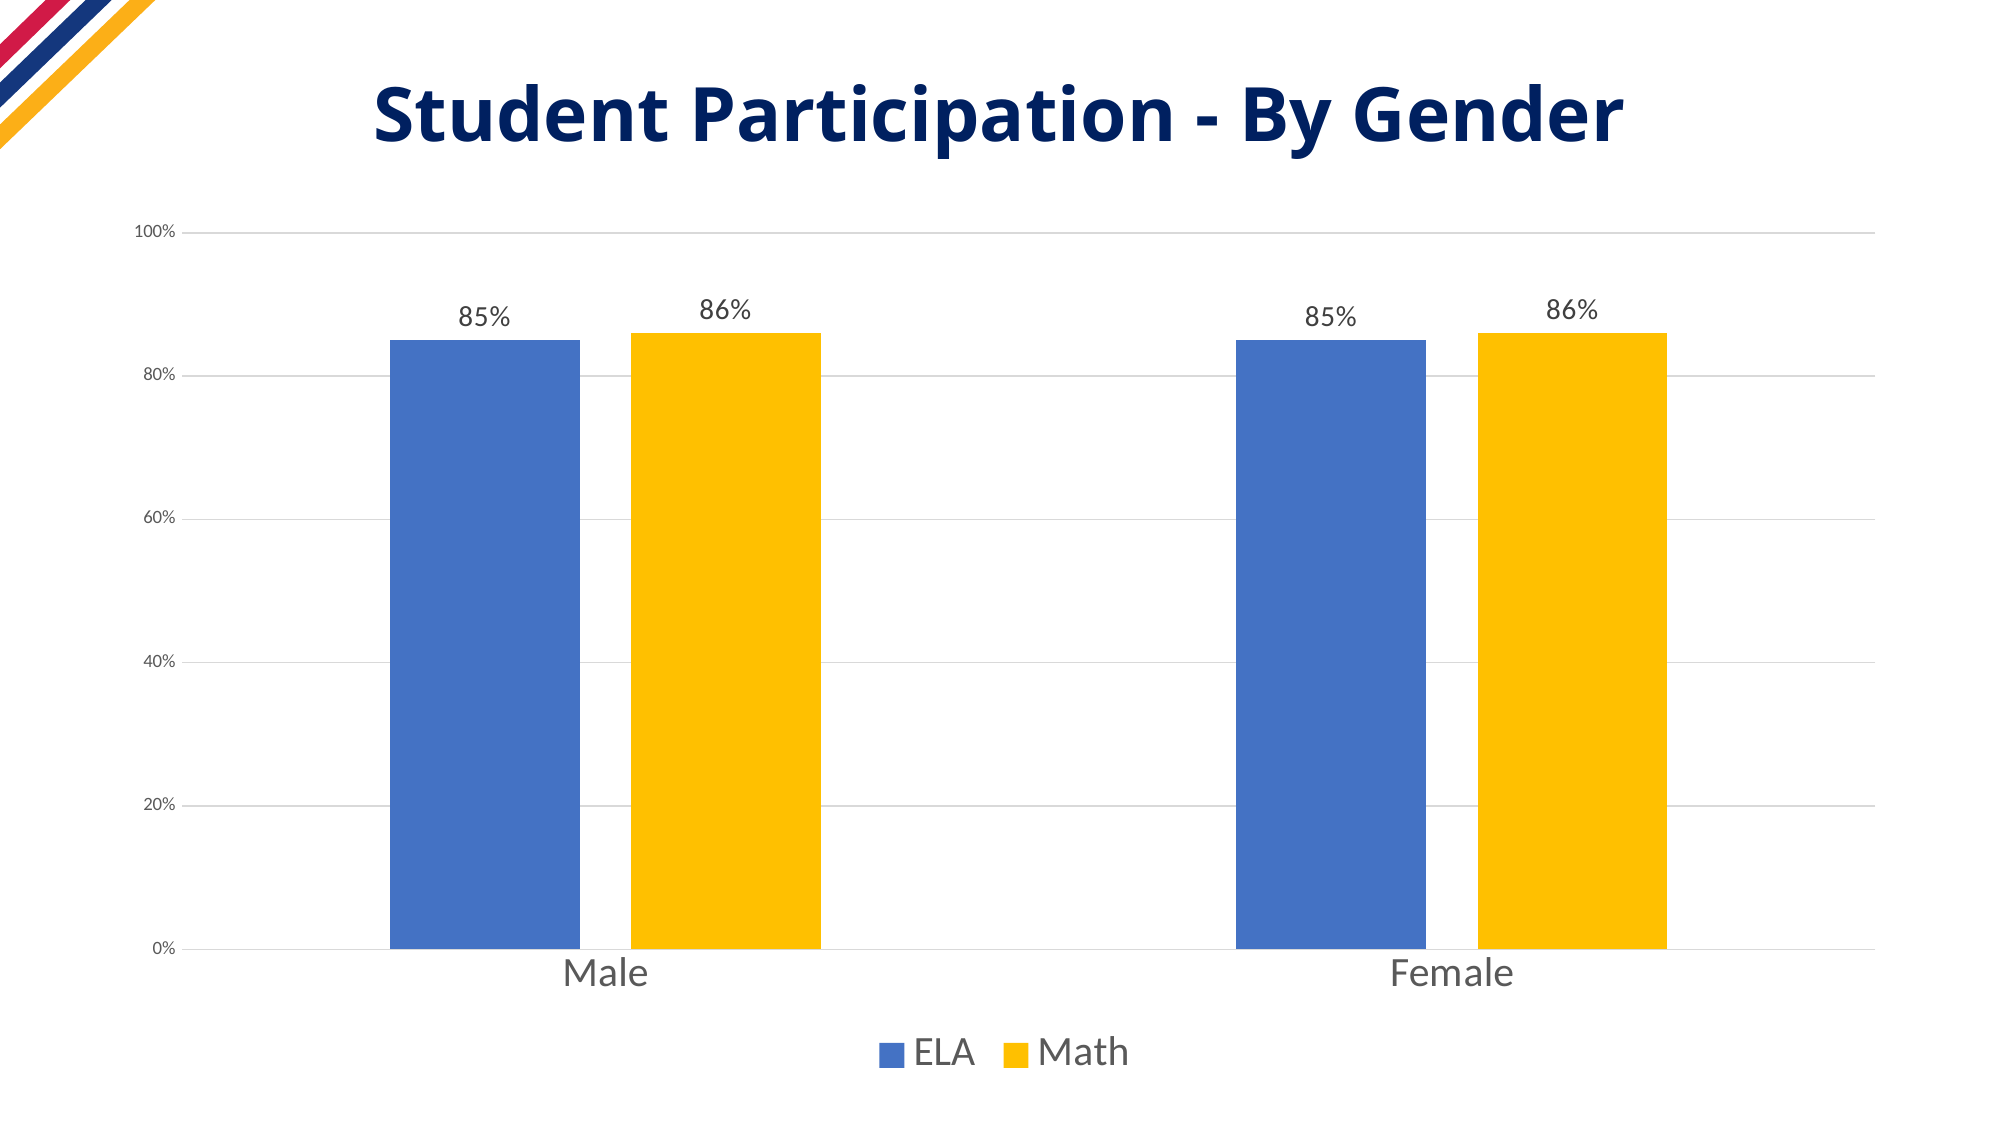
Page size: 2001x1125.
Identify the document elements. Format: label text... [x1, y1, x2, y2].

title Student Participation - By Gender [137, 27, 1863, 205]
chart [97, 205, 1912, 1085]
